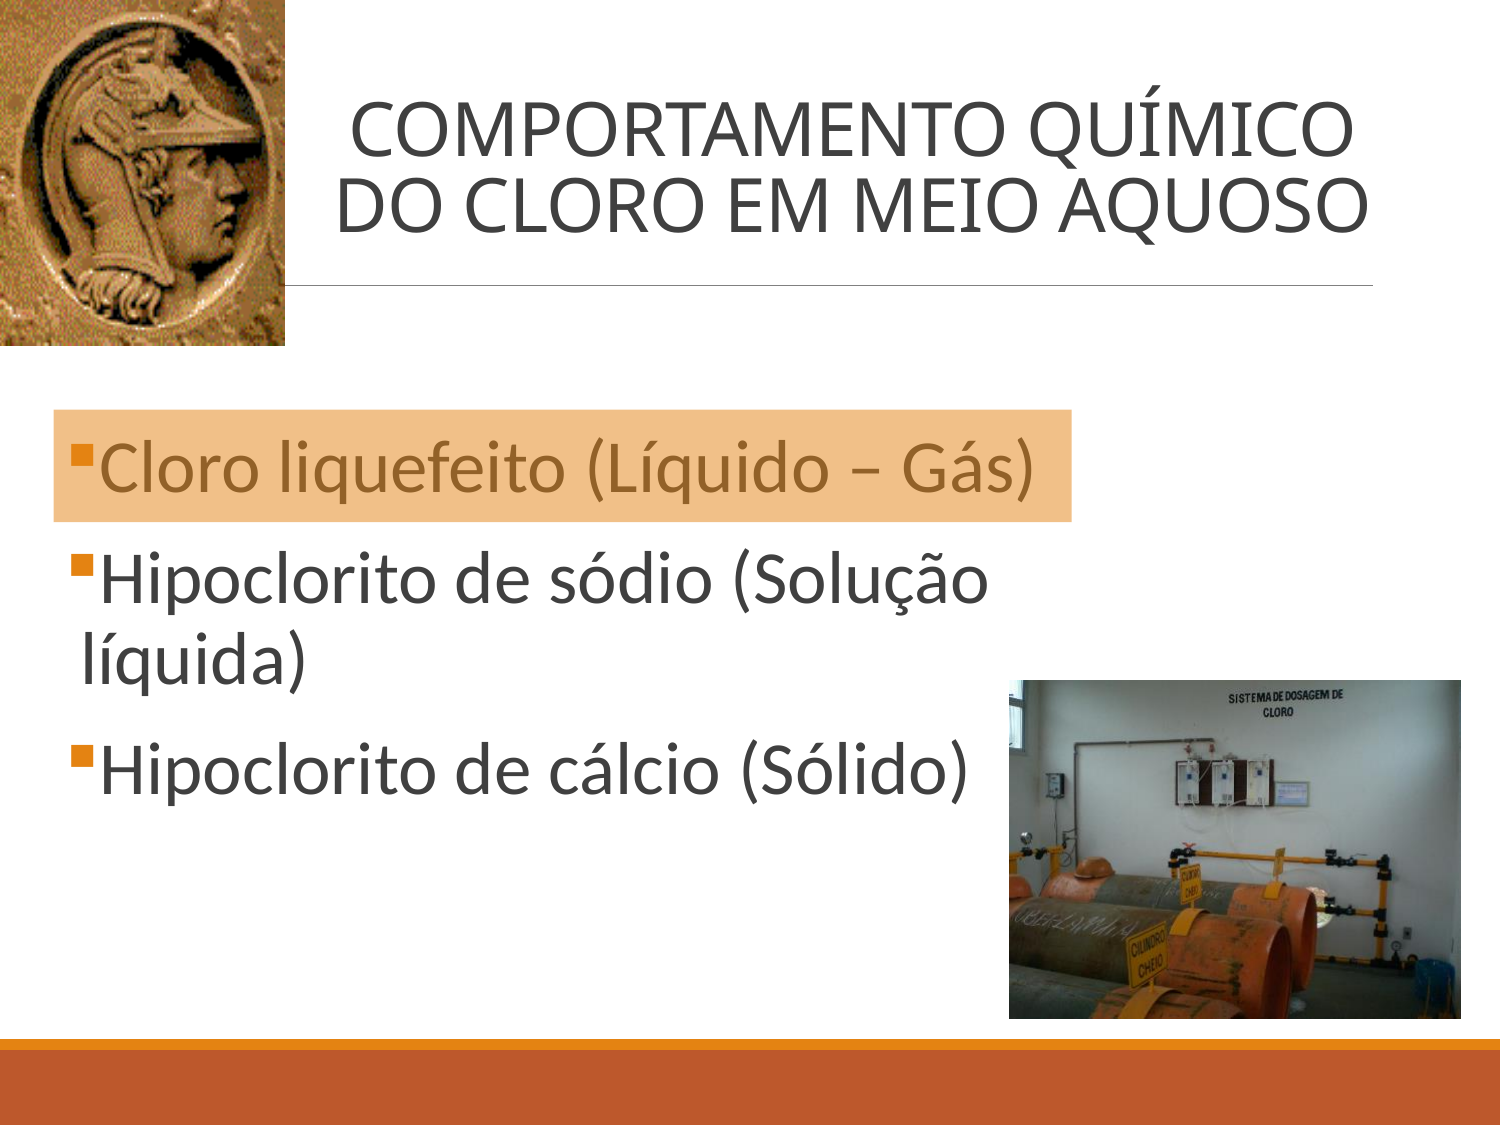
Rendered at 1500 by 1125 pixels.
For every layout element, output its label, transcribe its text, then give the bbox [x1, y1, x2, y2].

picture [1009, 680, 1461, 1019]
title COMPORTAMENTO QUÍMICO DO CLORO EM MEIO AQUOSO [297, 52, 1418, 256]
list Cloro liquefeito (Líquido – Gás) Hipoclorito de sódio (Solução líquida) Hipoclorito de cálcio (Sólido) [64, 523, 1042, 941]
picture [0, 0, 288, 351]
text_box [53, 409, 1072, 523]
